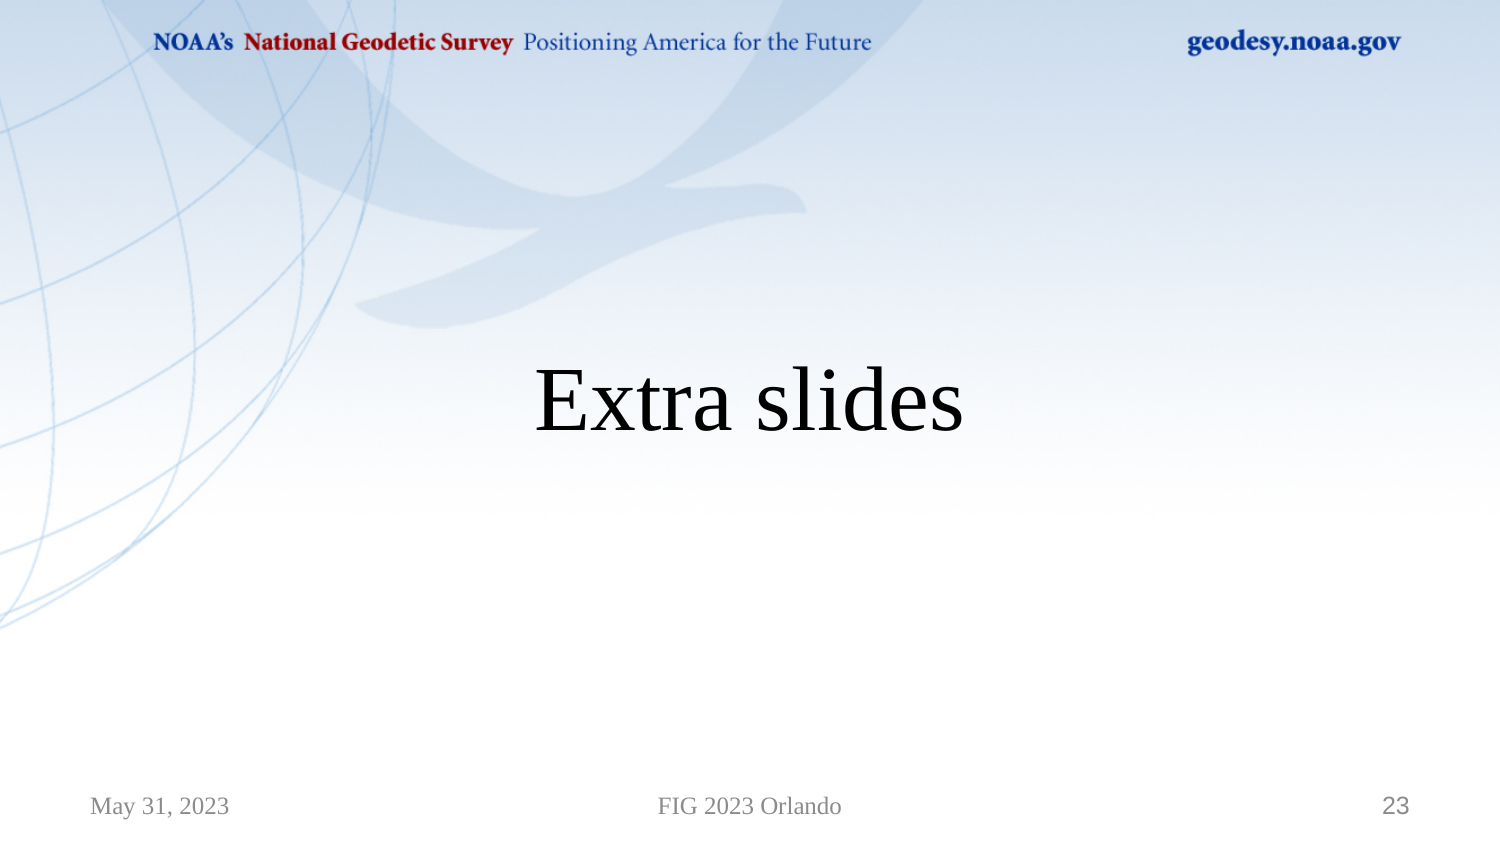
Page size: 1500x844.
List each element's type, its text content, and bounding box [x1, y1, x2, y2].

picture [0, 0, 1500, 844]
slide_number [75, 782, 425, 827]
slide_number 23 [1074, 782, 1425, 827]
footer FIG 2023 Orlando [512, 782, 988, 827]
title Extra slides [75, 323, 1425, 465]
